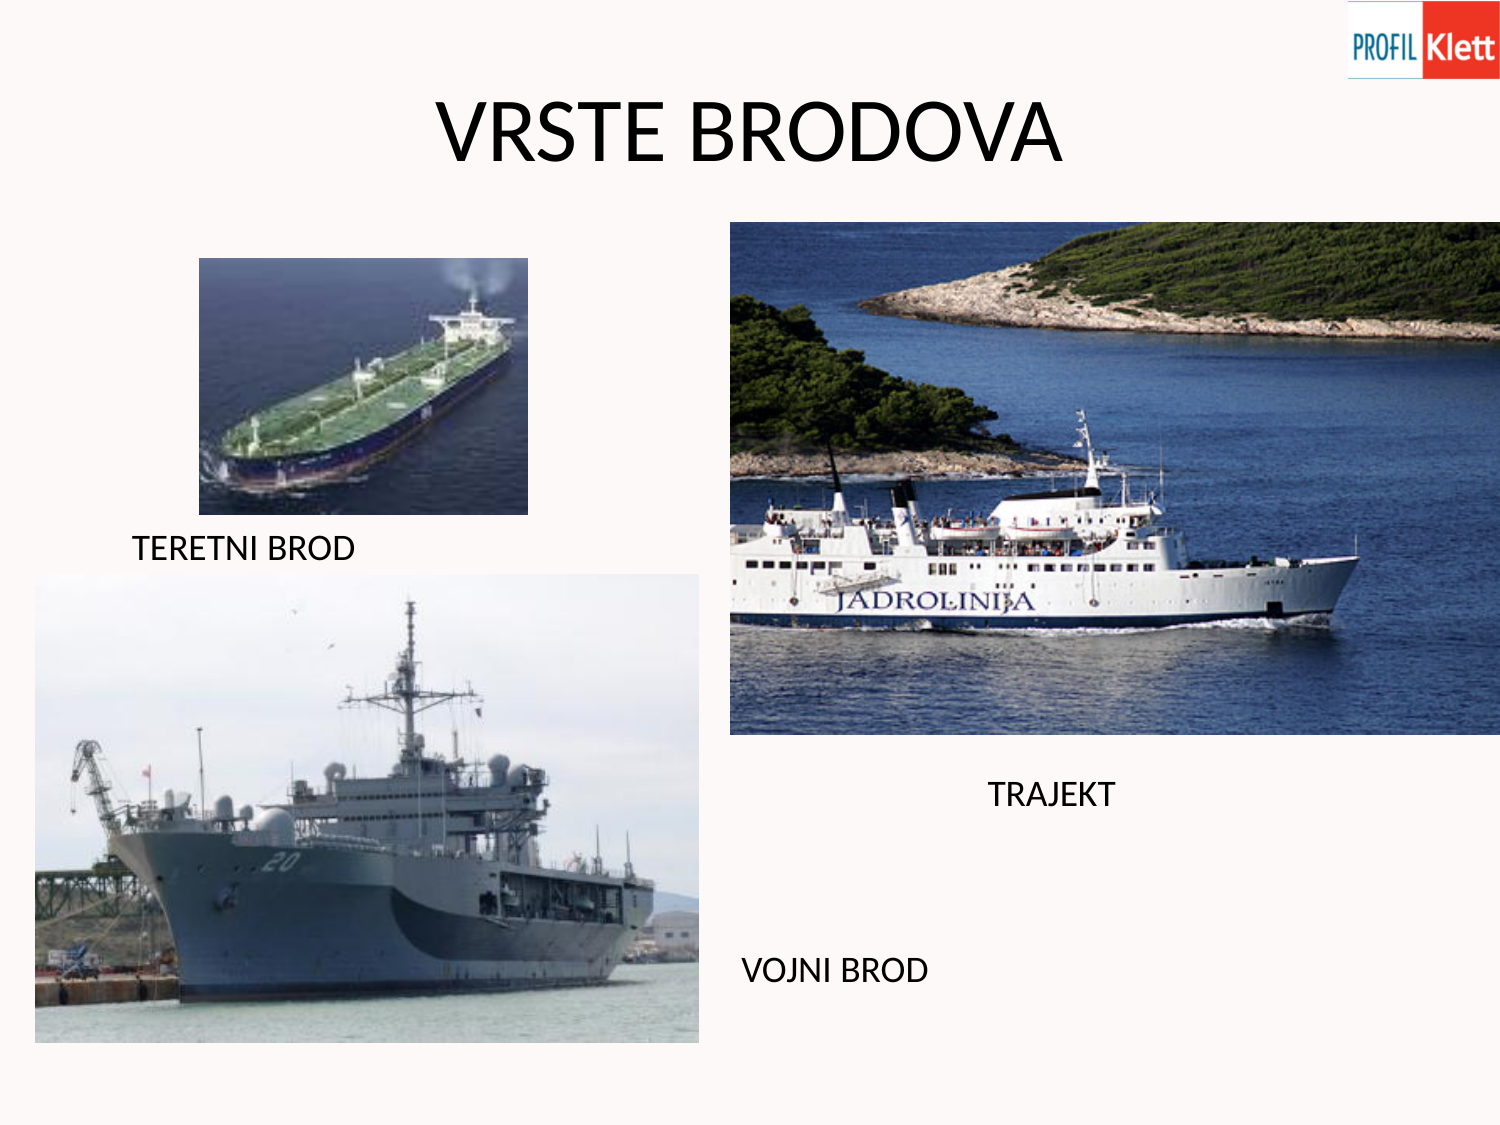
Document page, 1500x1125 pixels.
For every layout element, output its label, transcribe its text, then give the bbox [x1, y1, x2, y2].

text_box VOJNI BROD [726, 937, 1184, 998]
text_box TRAJEKT [972, 761, 1430, 822]
picture [0, 0, 1500, 1125]
text_box VRSTE BRODOVA [74, 62, 1425, 288]
text_box TERETNI BROD [117, 515, 575, 572]
